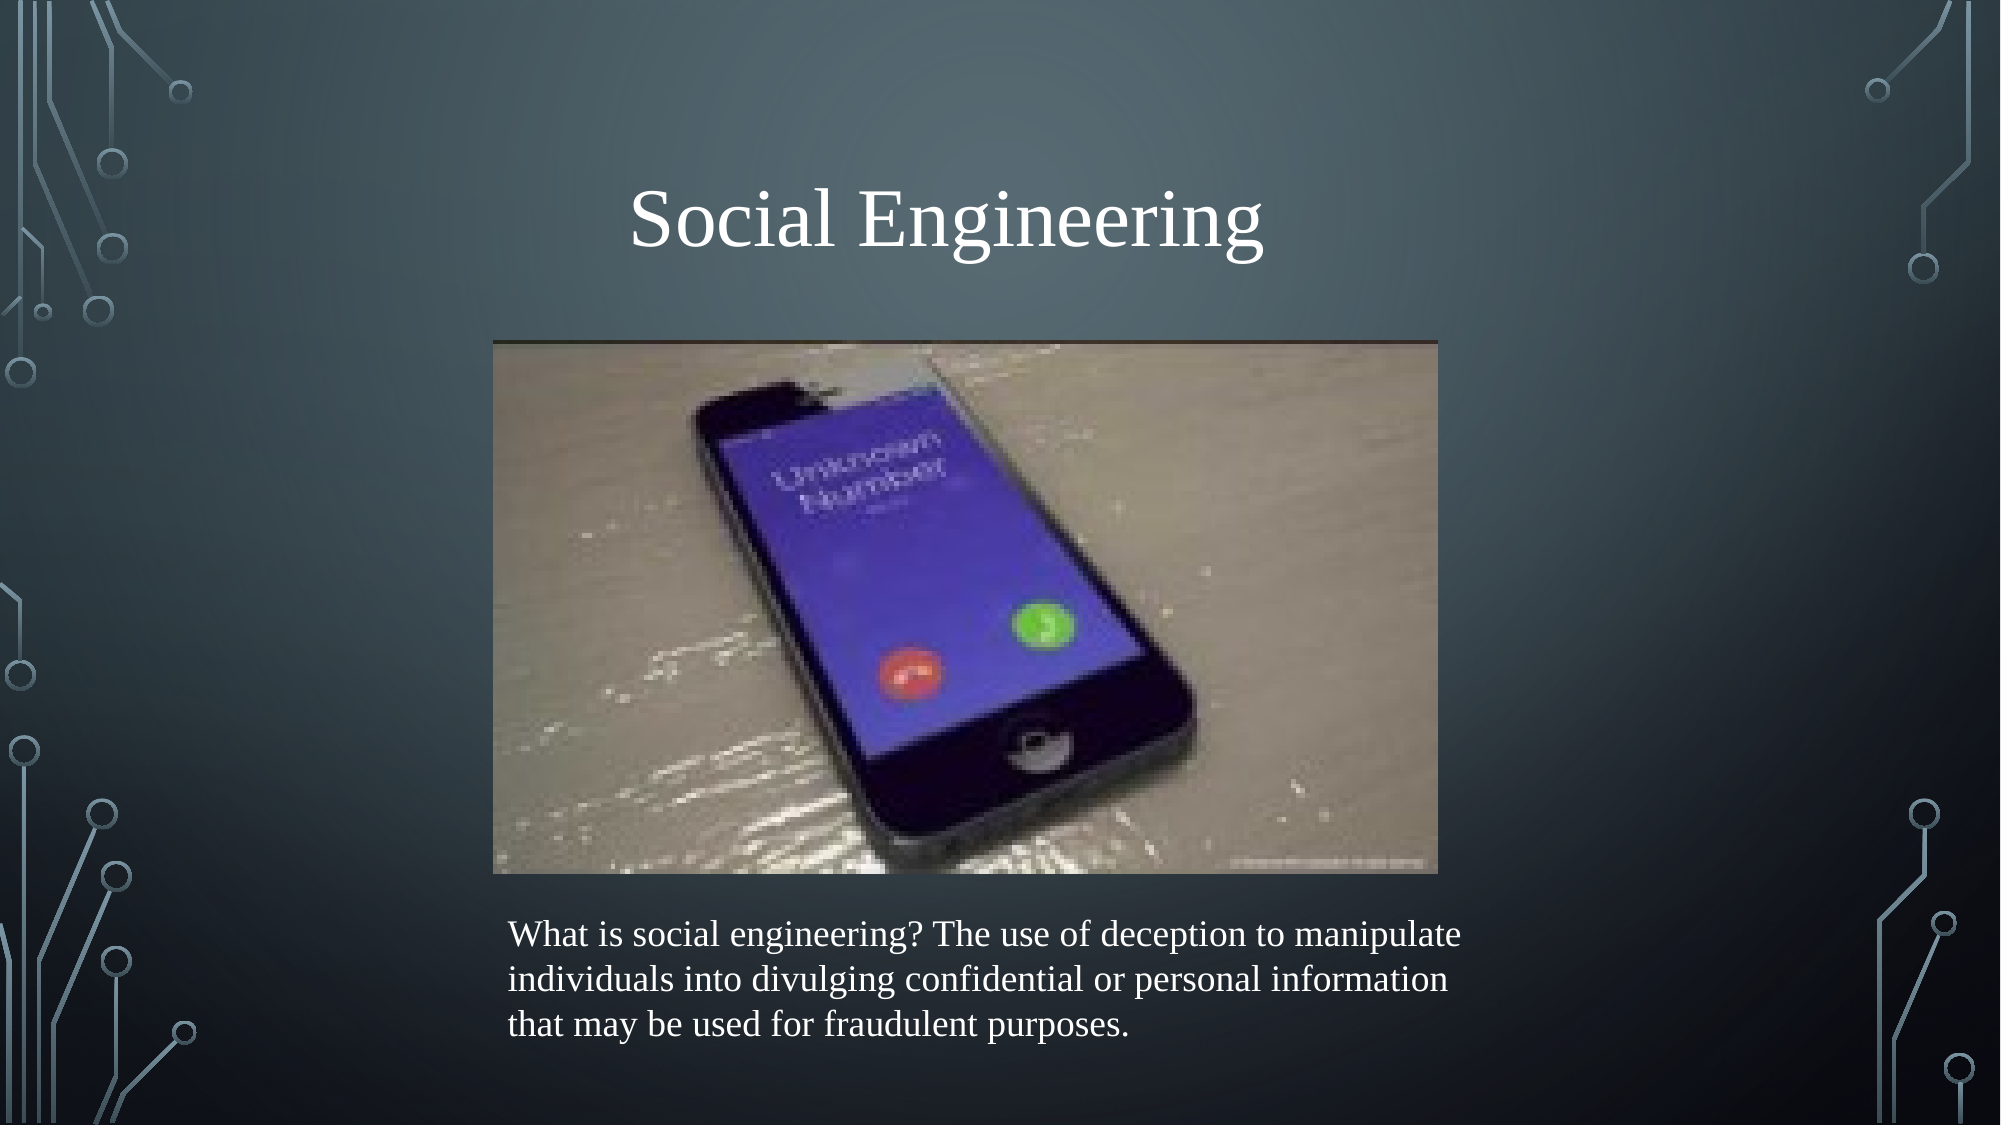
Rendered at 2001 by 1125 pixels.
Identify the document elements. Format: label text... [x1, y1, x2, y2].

text_box What is social engineering? The use of deception to manipulate individuals into divulging confidential or personal information that may be used for fraudulent purposes. [492, 901, 1491, 1052]
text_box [492, 339, 1439, 875]
text_box Social Engineering [614, 155, 1439, 271]
